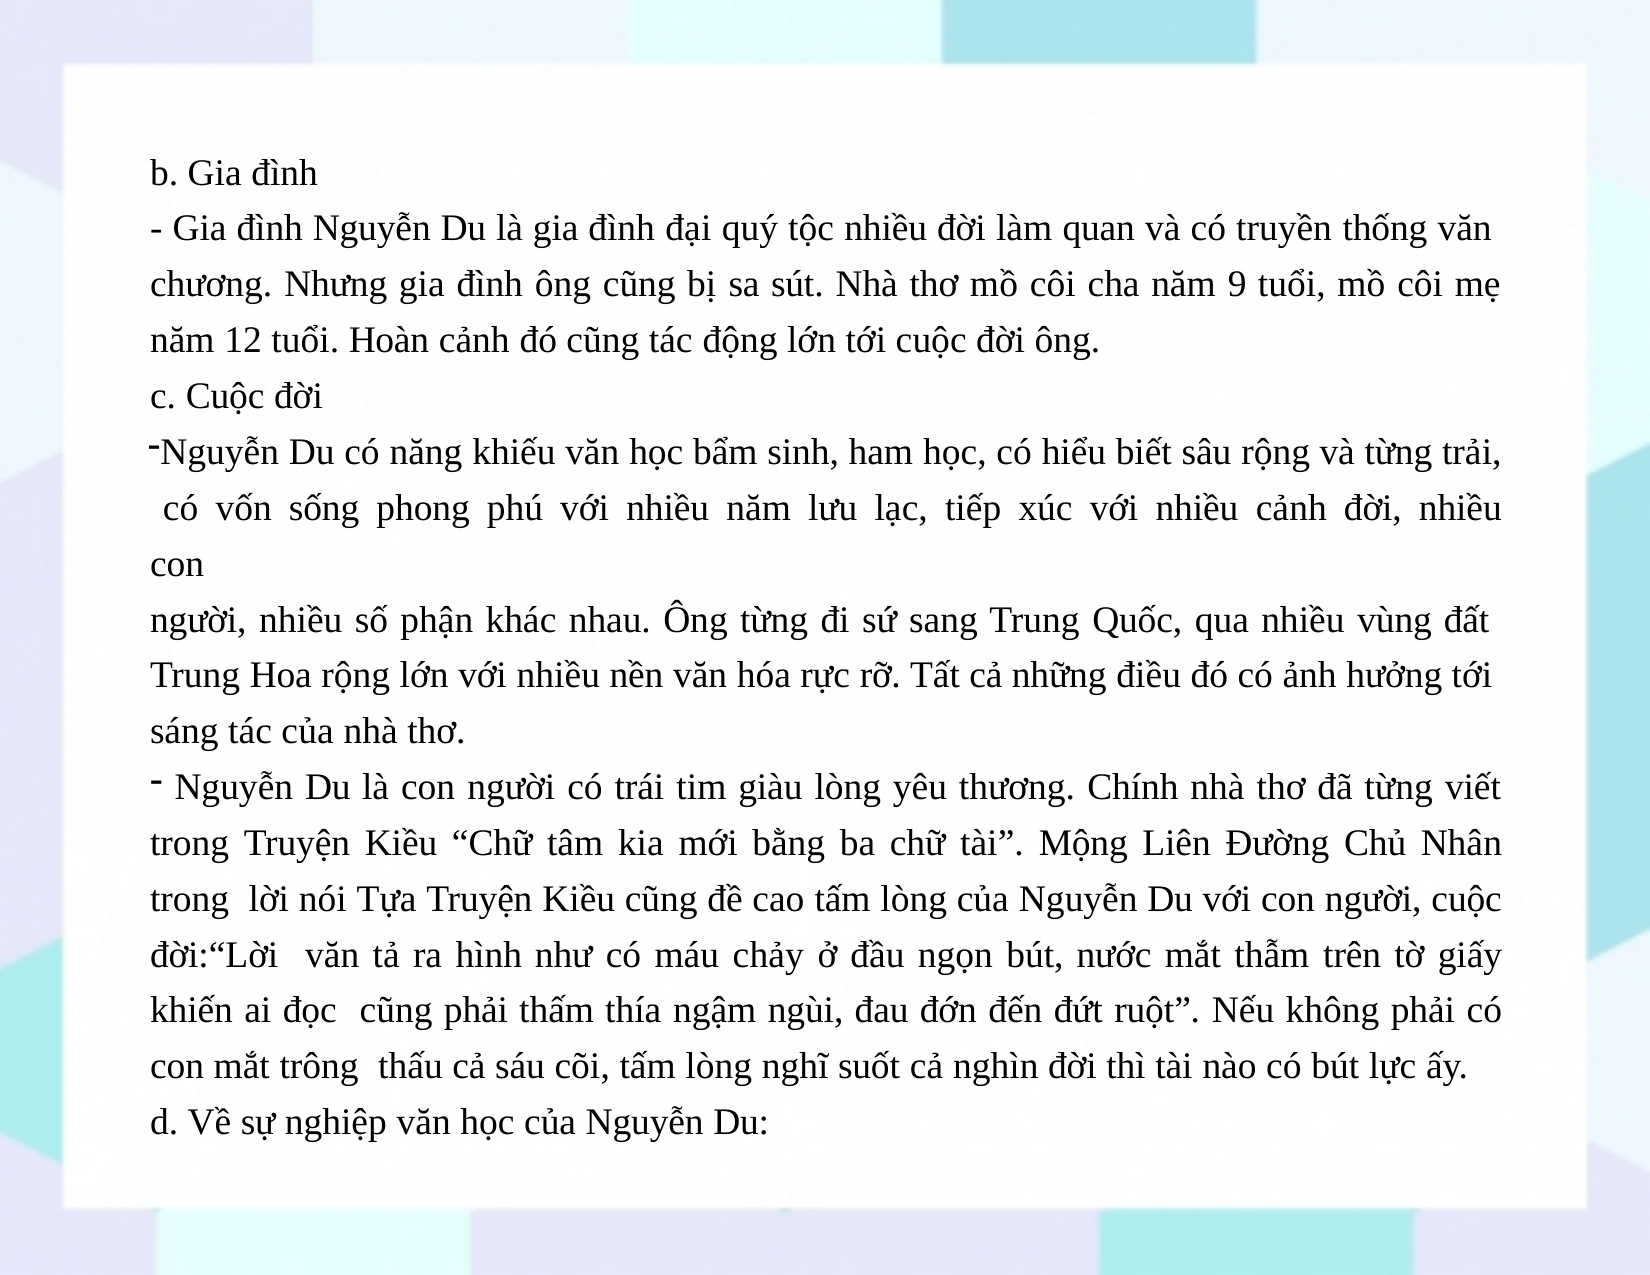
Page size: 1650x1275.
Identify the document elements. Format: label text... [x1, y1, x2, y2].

picture [0, 0, 1650, 1275]
text_box b. Gia đình - Gia đình Nguyễn Du là gia đình đại quý tộc nhiều đời làm quan và có truyền thống văn chương. Nhưng gia đình ông cũng bị sa sút. Nhà thơ mồ côi cha năm 9 tuổi, mồ côi mẹ năm 12 tuổi. Hoàn cảnh đó cũng tác động lớn tới cuộc đời ông. c. Cuộc đời Nguyễn Du có năng khiếu văn học bẩm sinh, ham học, có hiểu biết sâu rộng và từng trải, có vốn sống phong phú với nhiều năm lưu lạc, tiếp xúc với nhiều cảnh đời, nhiều con người, nhiều số phận khác nhau. Ông từng đi sứ sang Trung Quốc, qua nhiều vùng đất Trung Hoa rộng lớn với nhiều nền văn hóa rực rỡ. Tất cả những điều đó có ảnh hưởng tới sáng tác của nhà thơ. Nguyễn Du là con người có trái tim giàu lòng yêu thương. Chính nhà thơ đã từng viết trong Truyện Kiều “Chữ tâm kia mới bằng ba chữ tài”. Mộng Liên Đường Chủ Nhân trong lời nói Tựa Truyện Kiều cũng đề cao tấm lòng của Nguyễn Du với con người, cuộc đời:“Lời văn tả ra hình như có máu chảy ở đầu ngọn bút, nước mắt thẫm trên tờ giấy khiến ai đọc cũng phải thấm thía ngậm ngùi, đau đớn đến đứt ruột”. Nếu không phải có con mắt trông thấu cả sáu cõi, tấm lòng nghĩ suốt cả nghìn đời thì tài nào có bút lực ấy. d. Về sự nghiệp văn học của Nguyễn Du: [147, 134, 1503, 1143]
